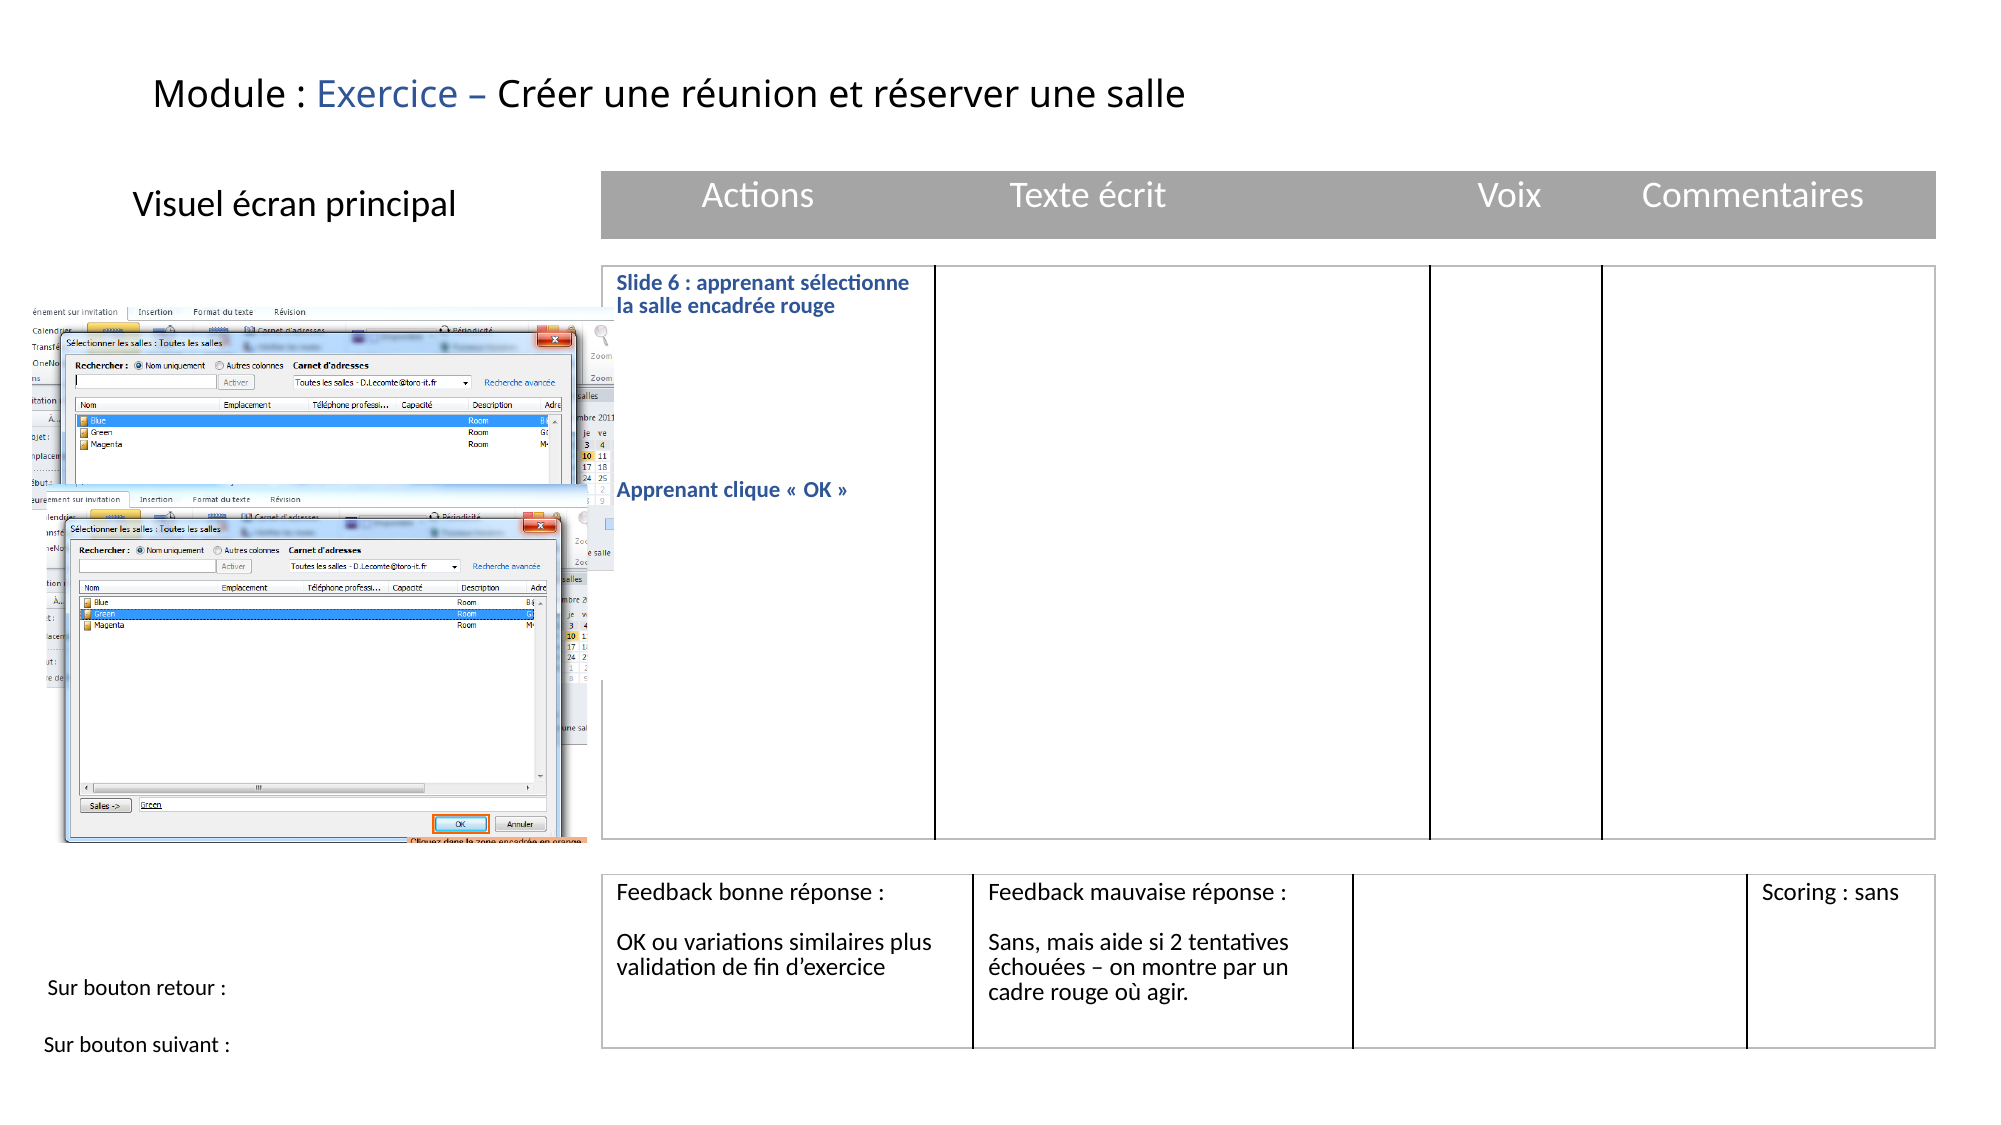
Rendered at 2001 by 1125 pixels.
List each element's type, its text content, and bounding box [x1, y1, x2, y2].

table_header Feedback mauvaise réponse : Sans, mais aide si 2 tentatives échouées – on montre par un cadre rouge où agir. [974, 875, 1352, 1047]
table_header Slide 6 : apprenant sélectionne la salle encadrée rouge Apprenant clique « OK » [603, 267, 934, 838]
table_header [1354, 875, 1746, 1047]
table_header Actions [603, 173, 935, 238]
table_header Scoring : sans [1748, 875, 1934, 1047]
title Module : Exercice – Créer une réunion et réserver une salle [137, 59, 1863, 132]
table_header Voix [1429, 173, 1602, 238]
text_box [31, 307, 614, 680]
table_header Texte écrit [935, 173, 1429, 238]
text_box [46, 484, 588, 843]
text_box Sur bouton suivant : [28, 1022, 246, 1065]
text_box Sur bouton retour : [32, 964, 242, 1007]
table_header [1431, 267, 1601, 838]
table_header [1603, 267, 1934, 838]
table_header Feedback bonne réponse : OK ou variations similaires plus validation de fin d’exercice [603, 875, 972, 1047]
table_header [936, 267, 1429, 838]
text_box Visuel écran principal [117, 172, 472, 232]
table_header Commentaires [1602, 173, 1934, 238]
